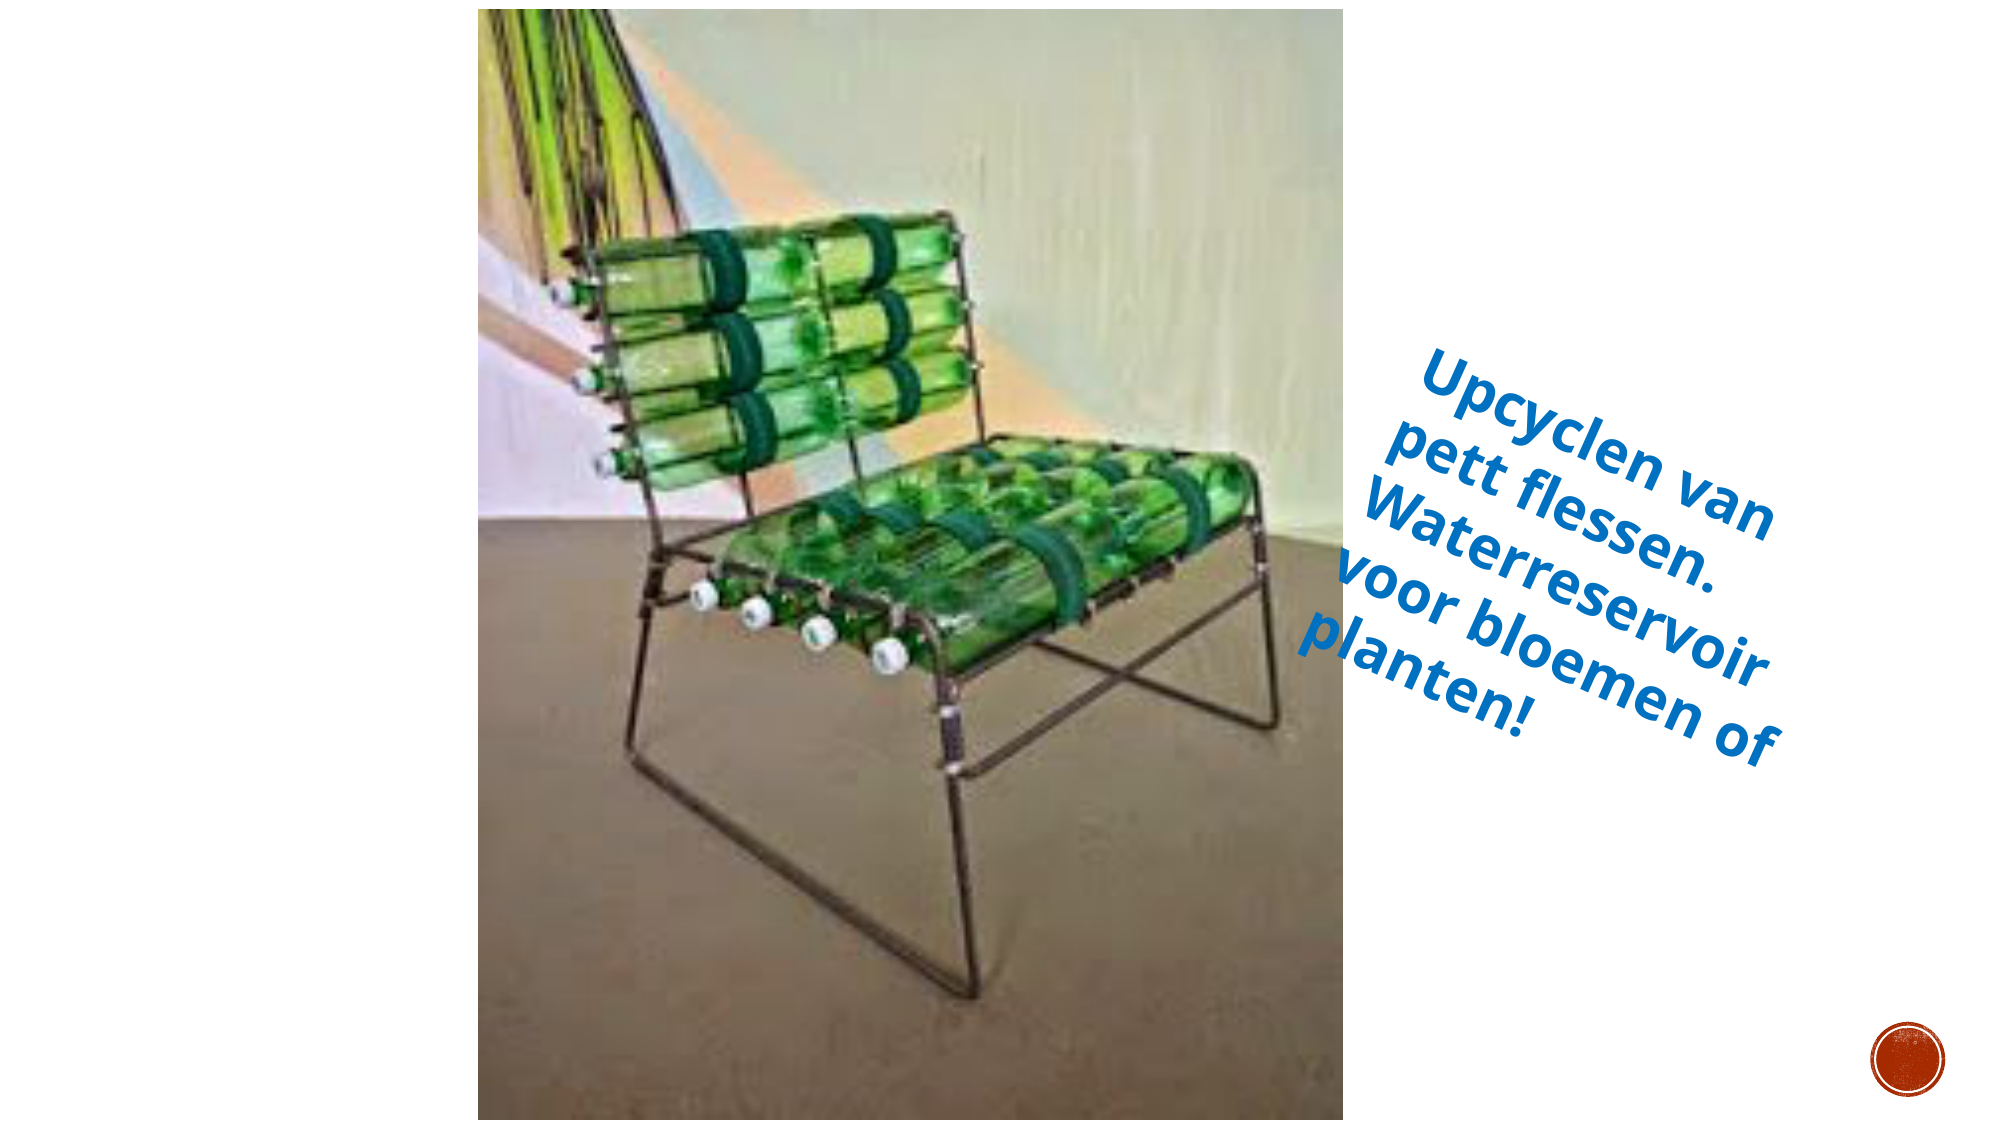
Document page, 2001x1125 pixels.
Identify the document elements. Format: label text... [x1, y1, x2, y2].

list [481, 12, 1342, 1118]
text_box Upcyclen van pett flessen. Waterreservoir voor bloemen of planten! [1344, 318, 1925, 875]
